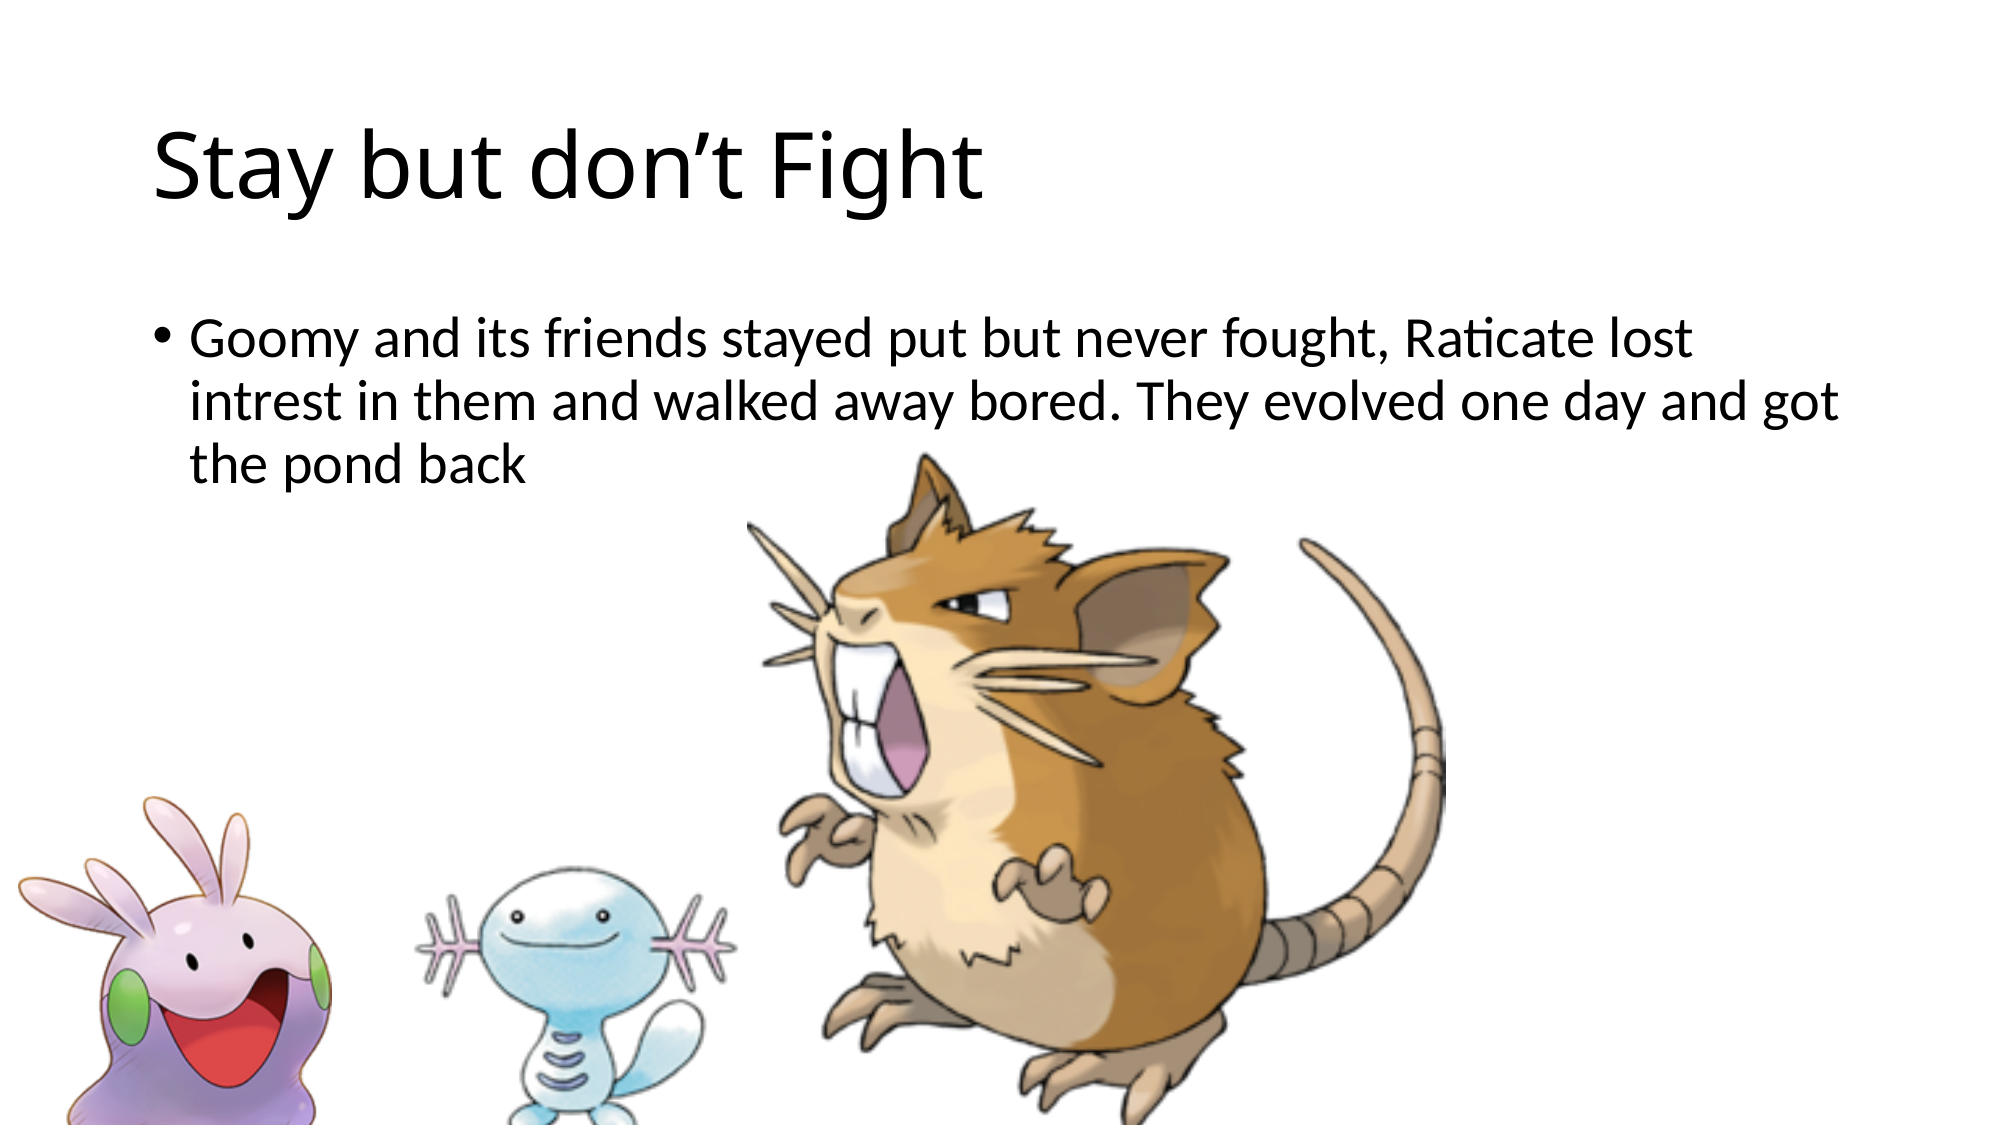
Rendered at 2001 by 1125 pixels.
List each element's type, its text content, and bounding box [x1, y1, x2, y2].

picture [350, 447, 1446, 1125]
title Stay but don’t Fight [137, 59, 1863, 278]
list Goomy and its friends stayed put but never fought, Raticate lost intrest in them and walked away bored. They evolved one day and got the pond back [137, 299, 1863, 1014]
picture [18, 796, 332, 1125]
